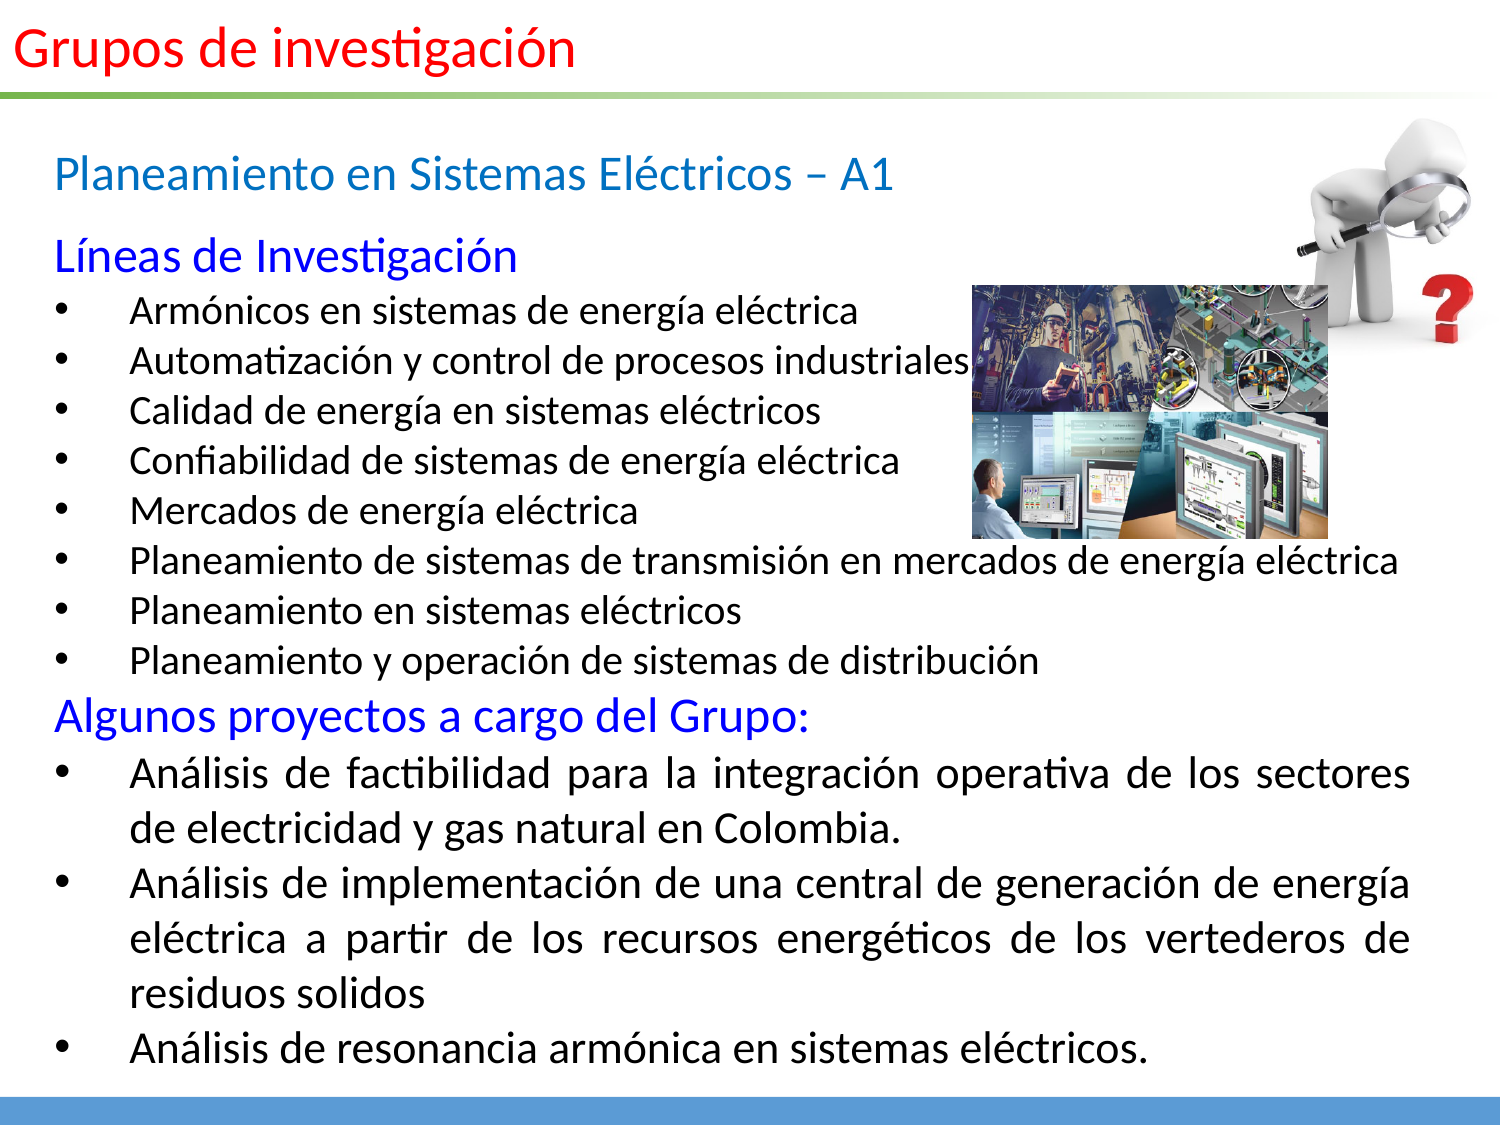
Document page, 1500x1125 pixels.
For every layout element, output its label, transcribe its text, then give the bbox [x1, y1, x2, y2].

picture [972, 84, 1500, 539]
text_box [0, 1096, 1500, 1125]
text_box [0, 92, 1284, 100]
title Grupos de investigación [0, 1, 1499, 92]
text_box Planeamiento en Sistemas Eléctricos – A1 Líneas de Investigación Armónicos en sistemas de energía eléctrica Automatización y control de procesos industriales Calidad de energía en sistemas eléctricos Confiabilidad de sistemas de energía eléctrica Mercados de energía eléctrica Planeamiento de sistemas de transmisión en mercados de energía eléctrica Planeamiento en sistemas eléctricos Planeamiento y operación de sistemas de distribución Algunos proyectos a cargo del Grupo: Análisis de factibilidad para la integración operativa de los sectores de electricidad y gas natural en Colombia. Análisis de implementación de una central de generación de energía eléctrica a partir de los recursos energéticos de los vertederos de residuos solidos Análisis de resonancia armónica en sistemas eléctricos. [39, 132, 1428, 1081]
